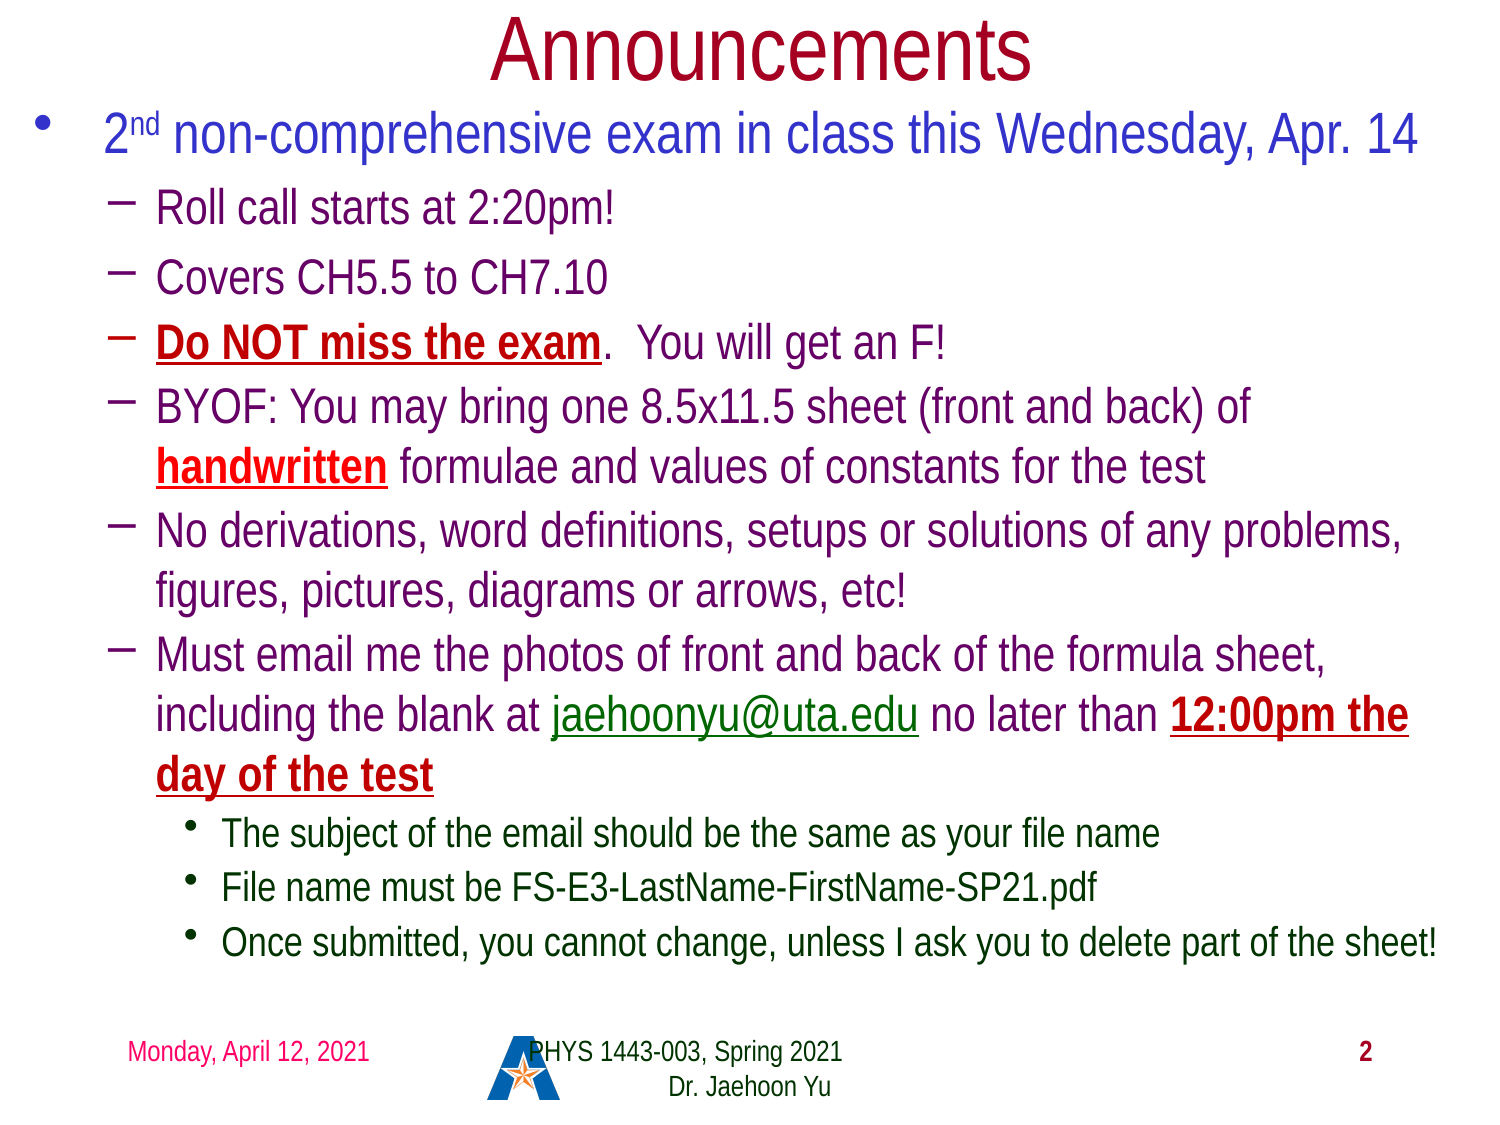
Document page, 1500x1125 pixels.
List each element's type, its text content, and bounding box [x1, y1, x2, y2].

footer PHYS 1443-003, Spring 2021 Dr. Jaehoon Yu [512, 1024, 988, 1101]
list 2nd non-comprehensive exam in class this Wednesday, Apr. 14 Roll call starts at 2:20pm! Covers CH5.5 to CH7.10 Do NOT miss the exam. You will get an F! BYOF: You may bring one 8.5x11.5 sheet (front and back) of handwritten formulae and values of constants for the test No derivations, word definitions, setups or solutions of any problems, figures, pictures, diagrams or arrows, etc! Must email me the photos of front and back of the formula sheet, including the blank at jaehoonyu@uta.edu no later than 12:00pm the day of the test The subject of the email should be the same as your file name File name must be FS-E3-LastName-FirstName-SP21.pdf Once submitted, you cannot change, unless I ask you to delete part of the sheet! [18, 87, 1482, 963]
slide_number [112, 1024, 426, 1101]
title Announcements [124, 0, 1401, 87]
picture [487, 1036, 512, 1100]
slide_number 2 [1074, 1024, 1388, 1101]
